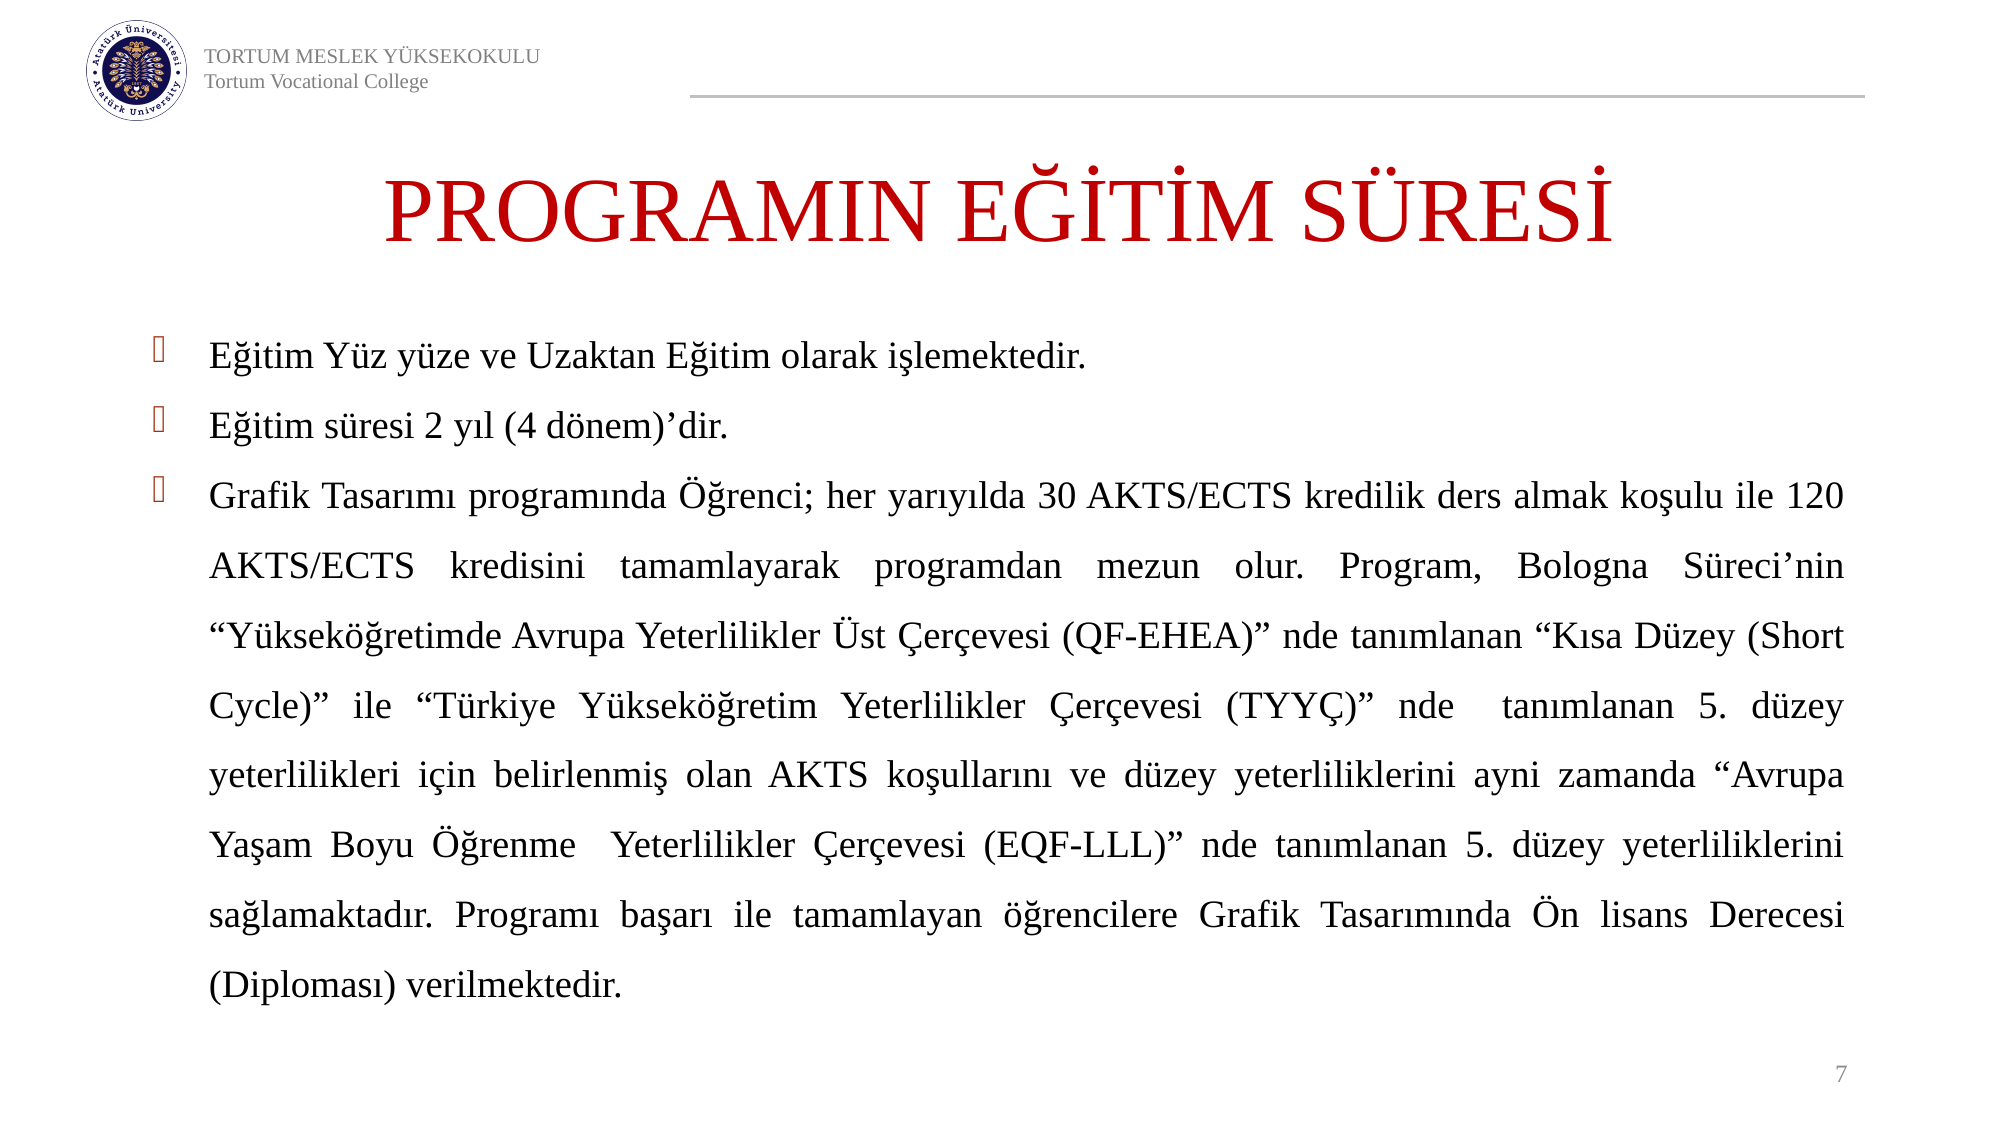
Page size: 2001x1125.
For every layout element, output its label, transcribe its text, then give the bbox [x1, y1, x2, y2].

list Eğitim Yüz yüze ve Uzaktan Eğitim olarak işlemektedir. Eğitim süresi 2 yıl (4 dönem)’dir. Grafik Tasarımı programında Öğrenci; her yarıyılda 30 AKTS/ECTS kredilik ders almak koşulu ile 120 AKTS/ECTS kredisini tamamlayarak programdan mezun olur. Program, Bologna Süreci’nin “Yükseköğretimde Avrupa Yeterlilikler Üst Çerçevesi (QF-EHEA)” nde tanımlanan “Kısa Düzey (Short Cycle)” ile “Türkiye Yükseköğretim Yeterlilikler Çerçevesi (TYYÇ)” nde tanımlanan 5. düzey yeterlilikleri için belirlenmiş olan AKTS koşullarını ve düzey yeterliliklerini ayni zamanda “Avrupa Yaşam Boyu Öğrenme Yeterlilikler Çerçevesi (EQF-LLL)” nde tanımlanan 5. düzey yeterliliklerini sağlamaktadır. Programı başarı ile tamamlayan öğrencilere Grafik Tasarımında Ön lisans Derecesi (Diploması) verilmektedir. [137, 299, 1863, 1014]
slide_number 7 [1795, 1042, 1863, 1103]
picture [86, 20, 187, 121]
title PROGRAMIN EĞİTİM SÜRESİ [137, 147, 1863, 278]
